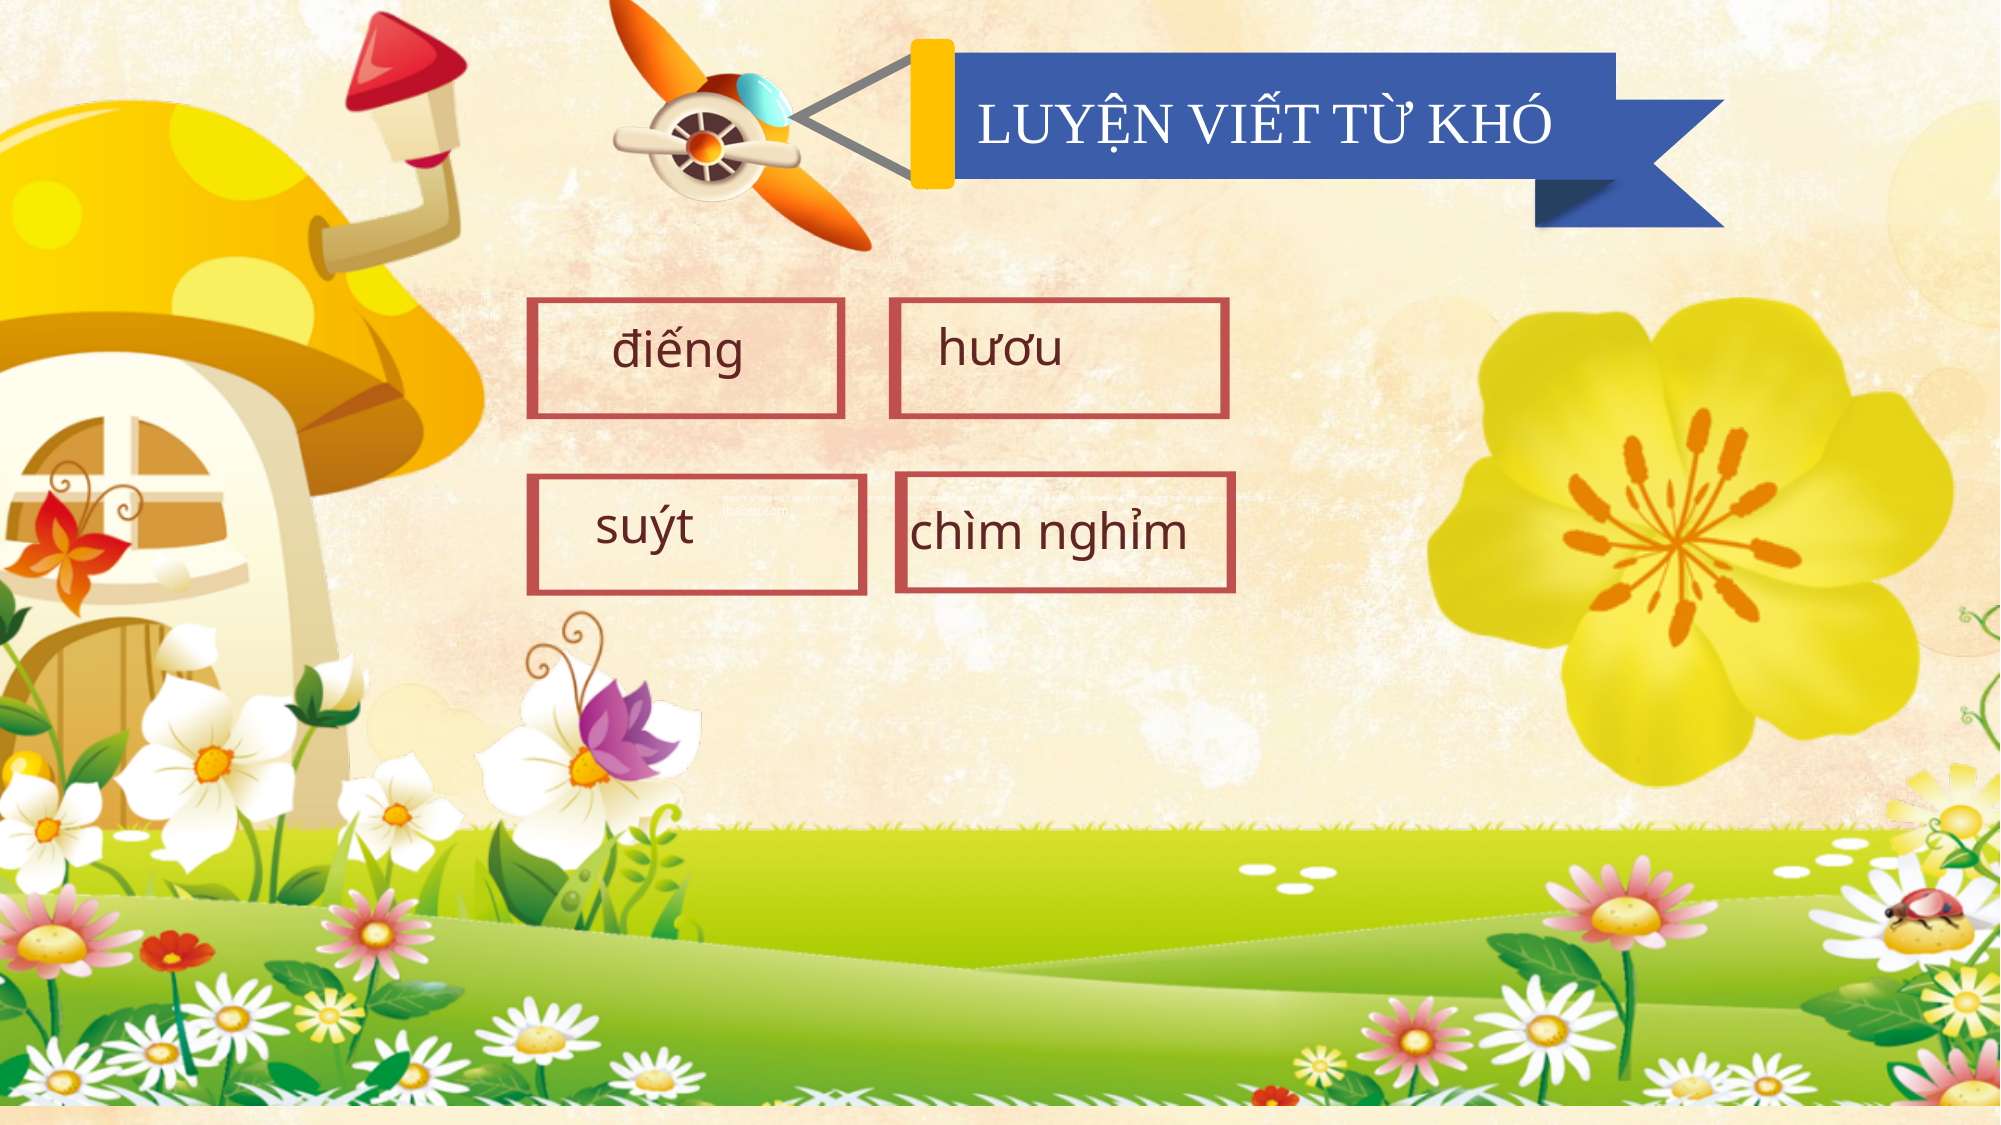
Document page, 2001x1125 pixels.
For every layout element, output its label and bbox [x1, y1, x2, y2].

picture [0, 0, 2000, 1106]
text_box [526, 0, 1725, 235]
